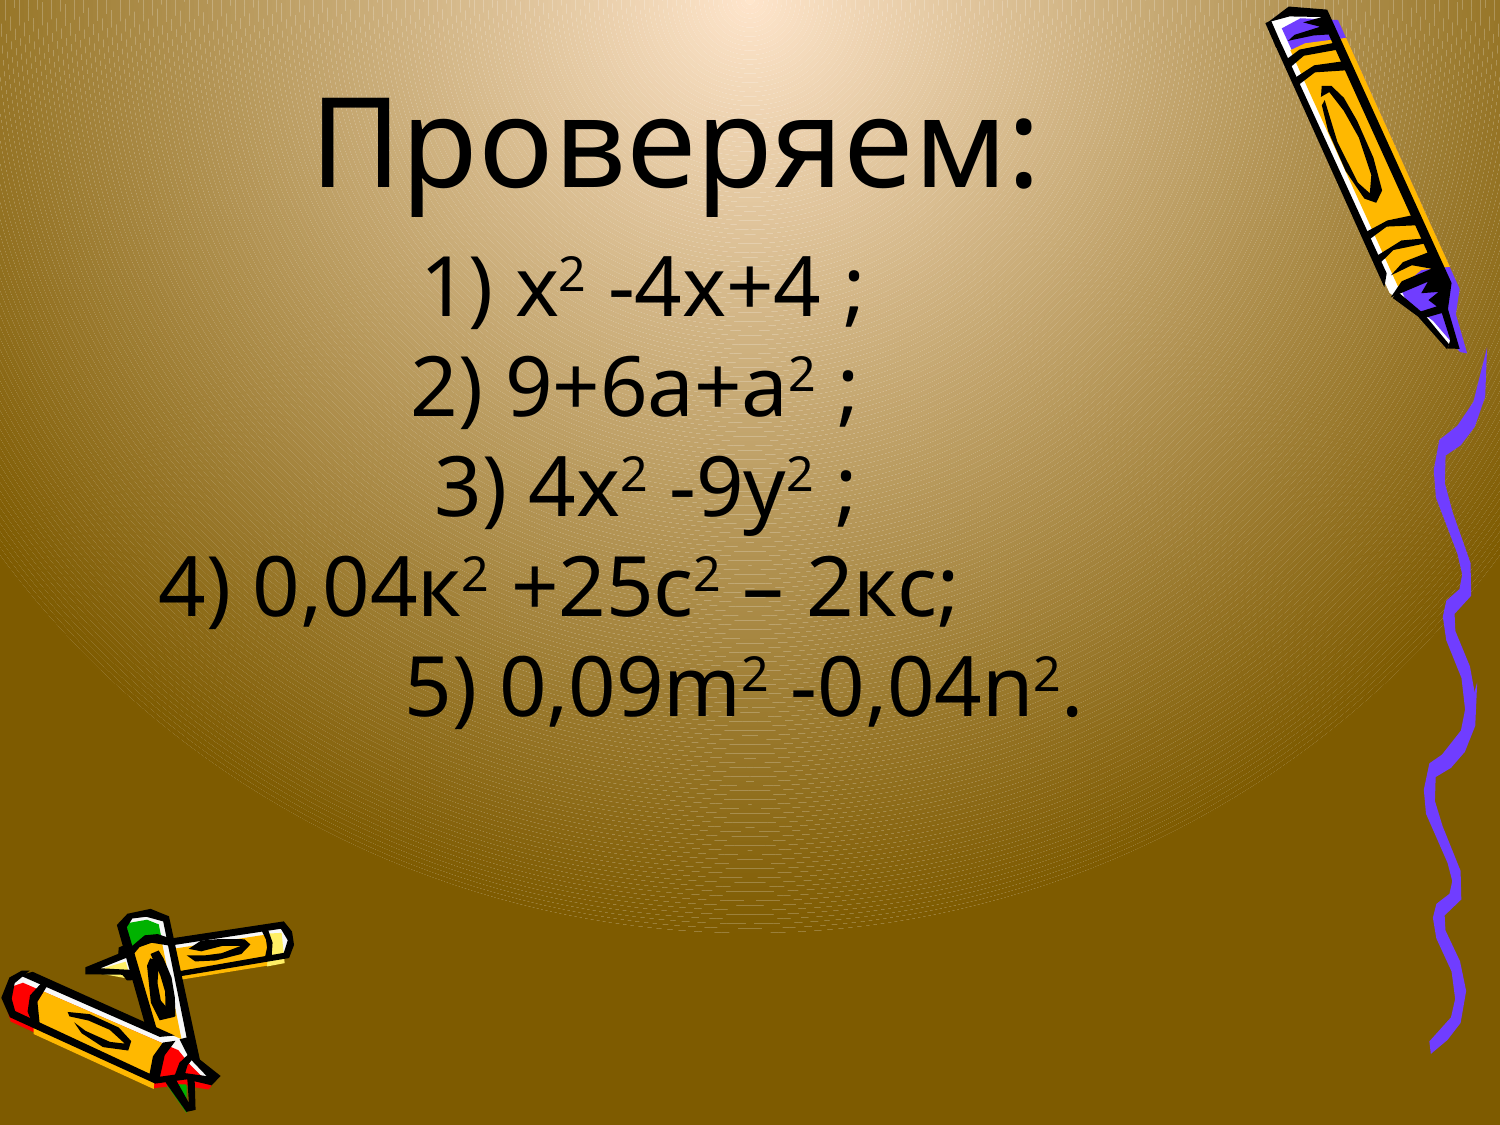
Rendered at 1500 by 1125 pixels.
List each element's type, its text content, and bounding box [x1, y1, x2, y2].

text_box 1) х2 -4х+4 ; 2) 9+6а+а2 ; 3) 4х2 -9у2 ; 4) 0,04к2 +25с2 – 2кc; 5) 0,09m2 -0,04n2. [0, 226, 1500, 911]
title Проверяем: [112, 89, 1240, 221]
